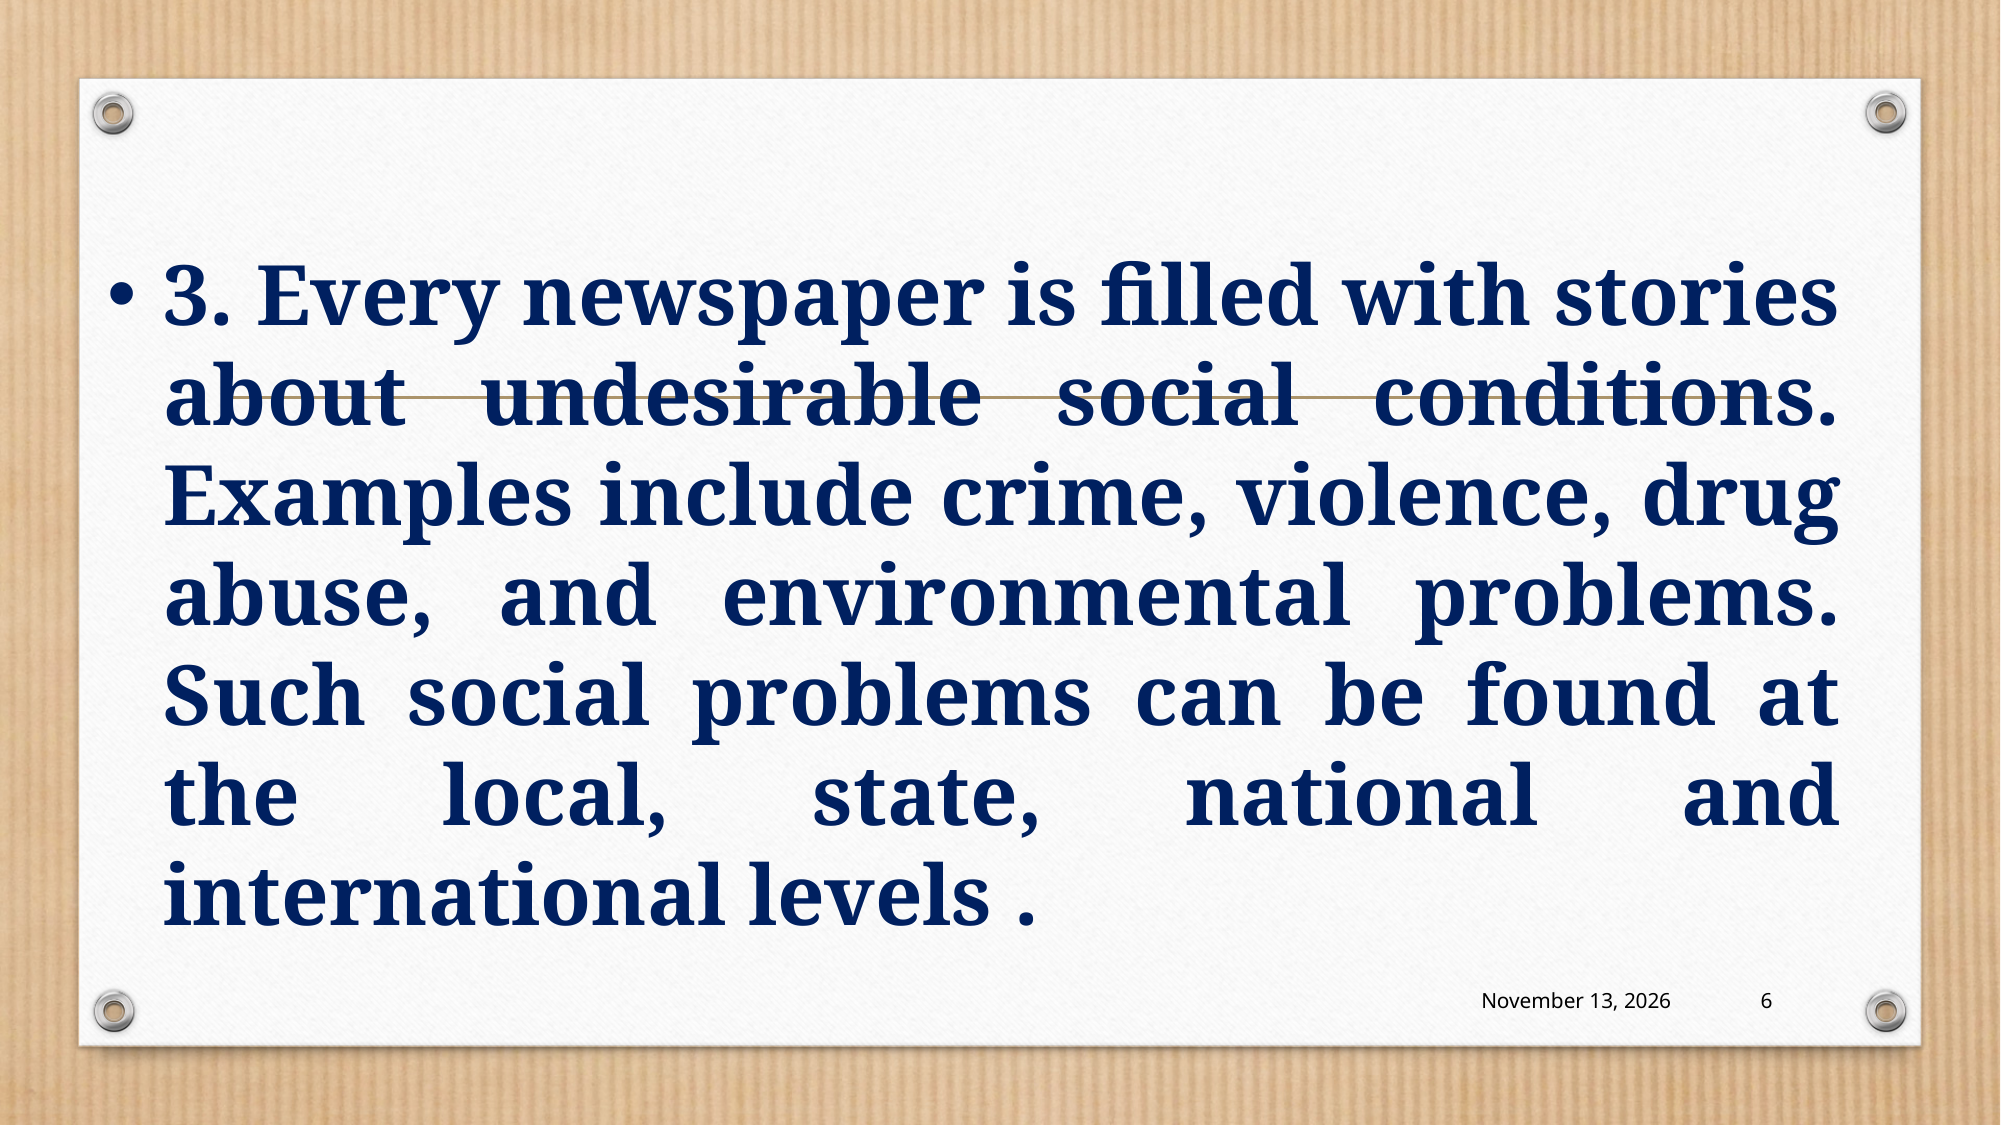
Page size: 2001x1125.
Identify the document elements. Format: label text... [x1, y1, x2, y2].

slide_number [1423, 979, 1686, 1025]
picture [0, 0, 2001, 1125]
text_box 3. Every newspaper is filled with stories about undesirable social conditions. Examples include crime, violence, drug abuse, and environmental problems. Such social problems can be found at the local, state, national and international levels . [92, 234, 1857, 950]
slide_number 6 [1698, 979, 1788, 1025]
